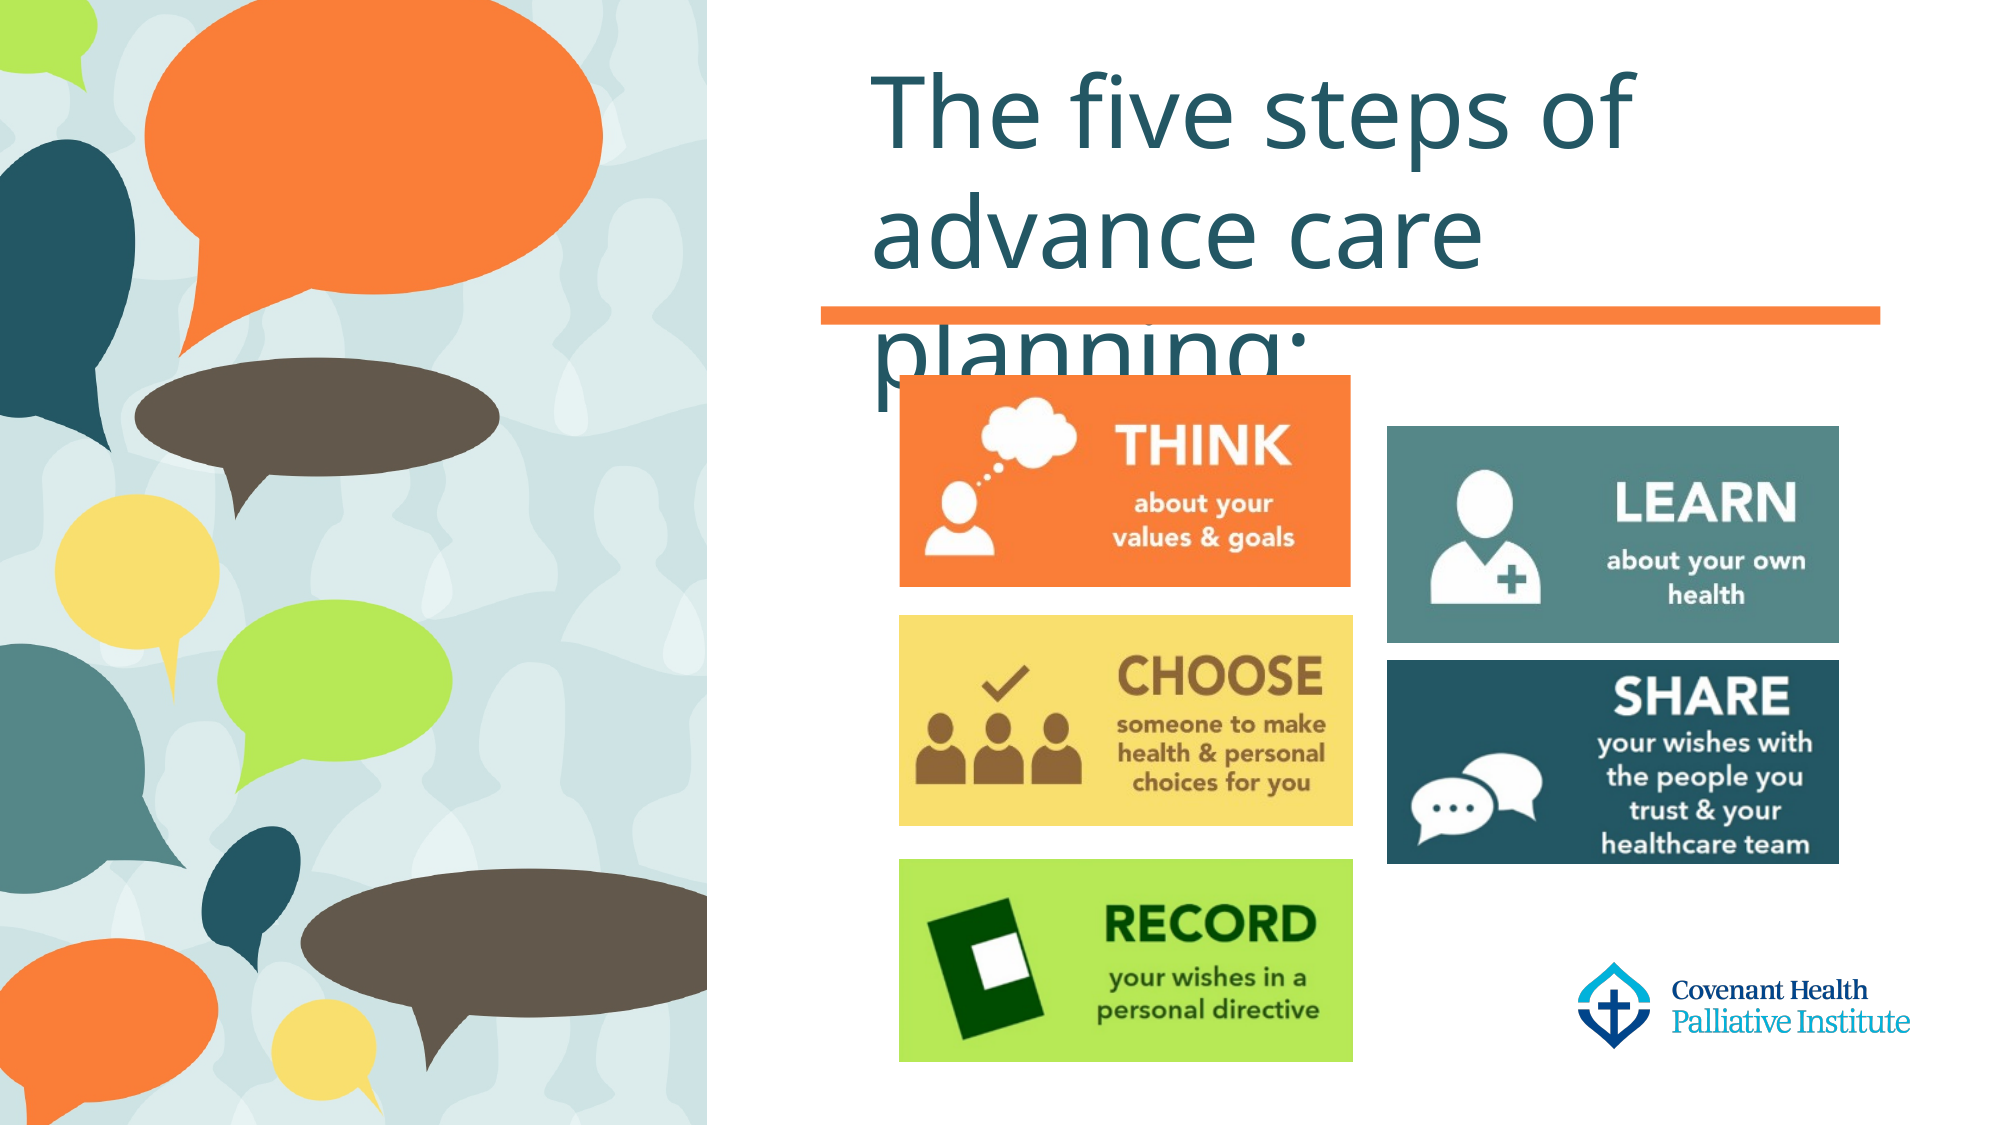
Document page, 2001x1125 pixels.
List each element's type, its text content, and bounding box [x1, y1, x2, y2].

picture [1387, 426, 1839, 643]
picture [1576, 959, 1912, 1052]
text_box The five steps of advance care planning: [862, 325, 1839, 416]
picture [0, 0, 707, 1125]
picture [899, 615, 1353, 827]
picture [1387, 660, 1839, 864]
picture [899, 858, 1353, 1062]
text_box The five steps of advance care planning: [862, 41, 1839, 306]
text_box [820, 306, 1881, 325]
picture [899, 374, 1351, 587]
